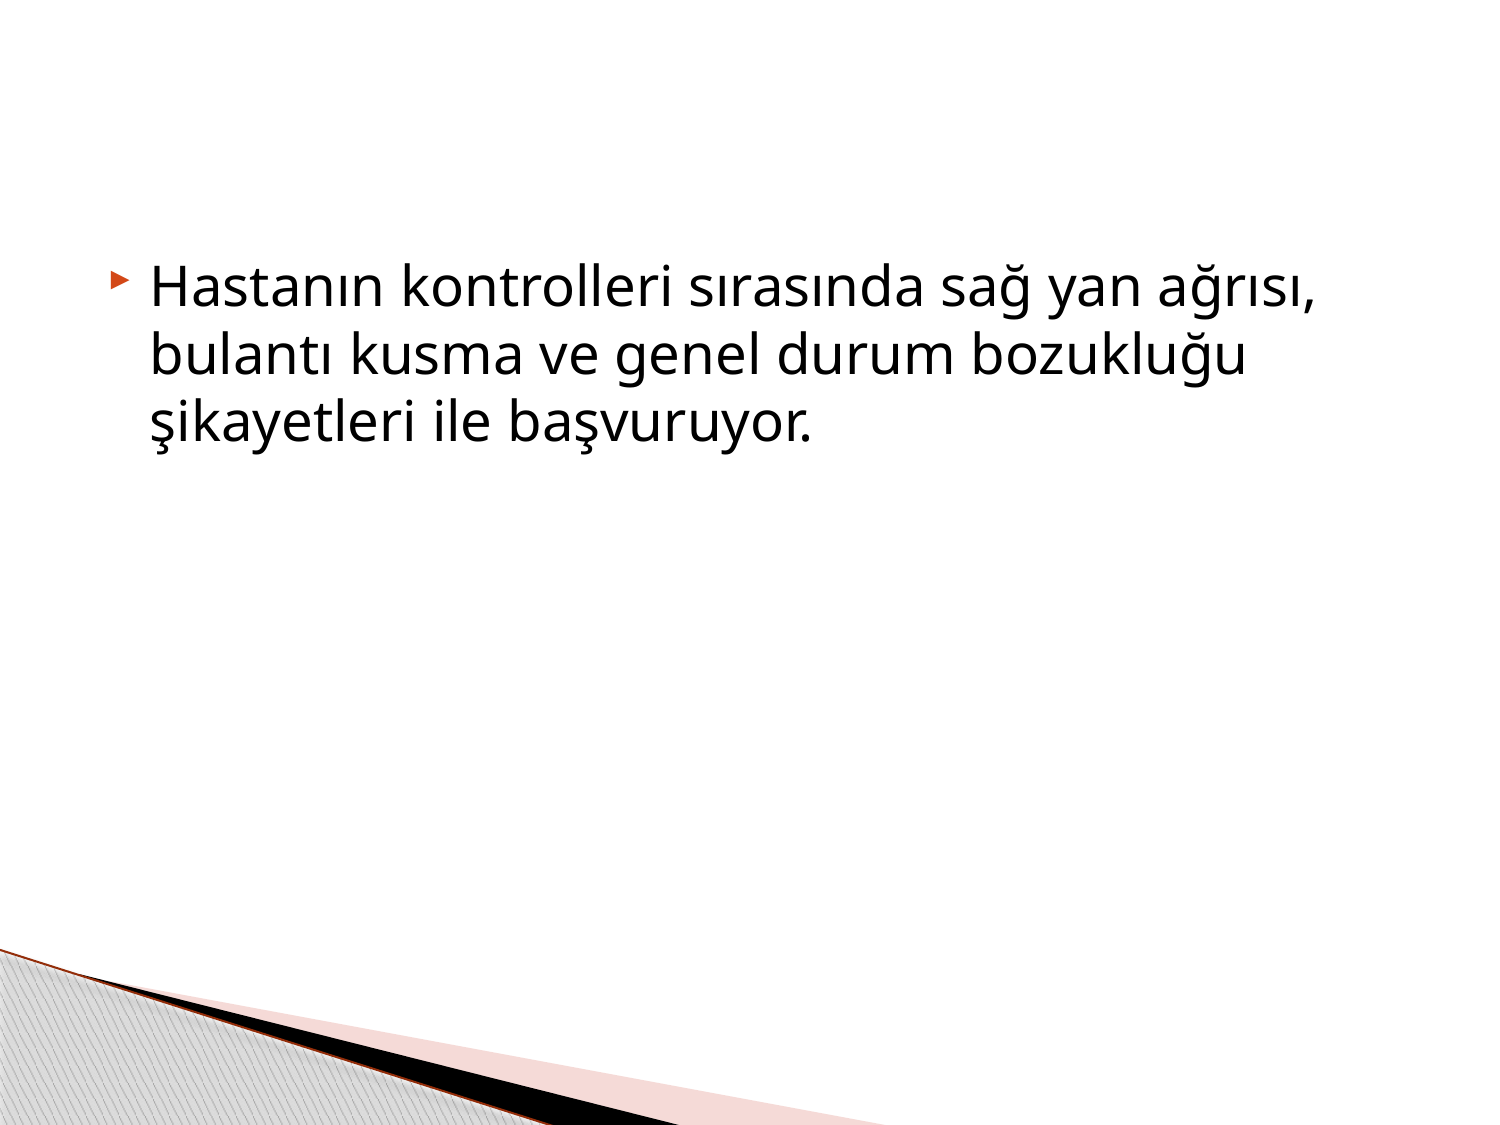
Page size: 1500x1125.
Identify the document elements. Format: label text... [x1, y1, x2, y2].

list Hastanın kontrolleri sırasında sağ yan ağrısı, bulantı kusma ve genel durum bozukluğu şikayetleri ile başvuruyor. [75, 243, 1425, 986]
